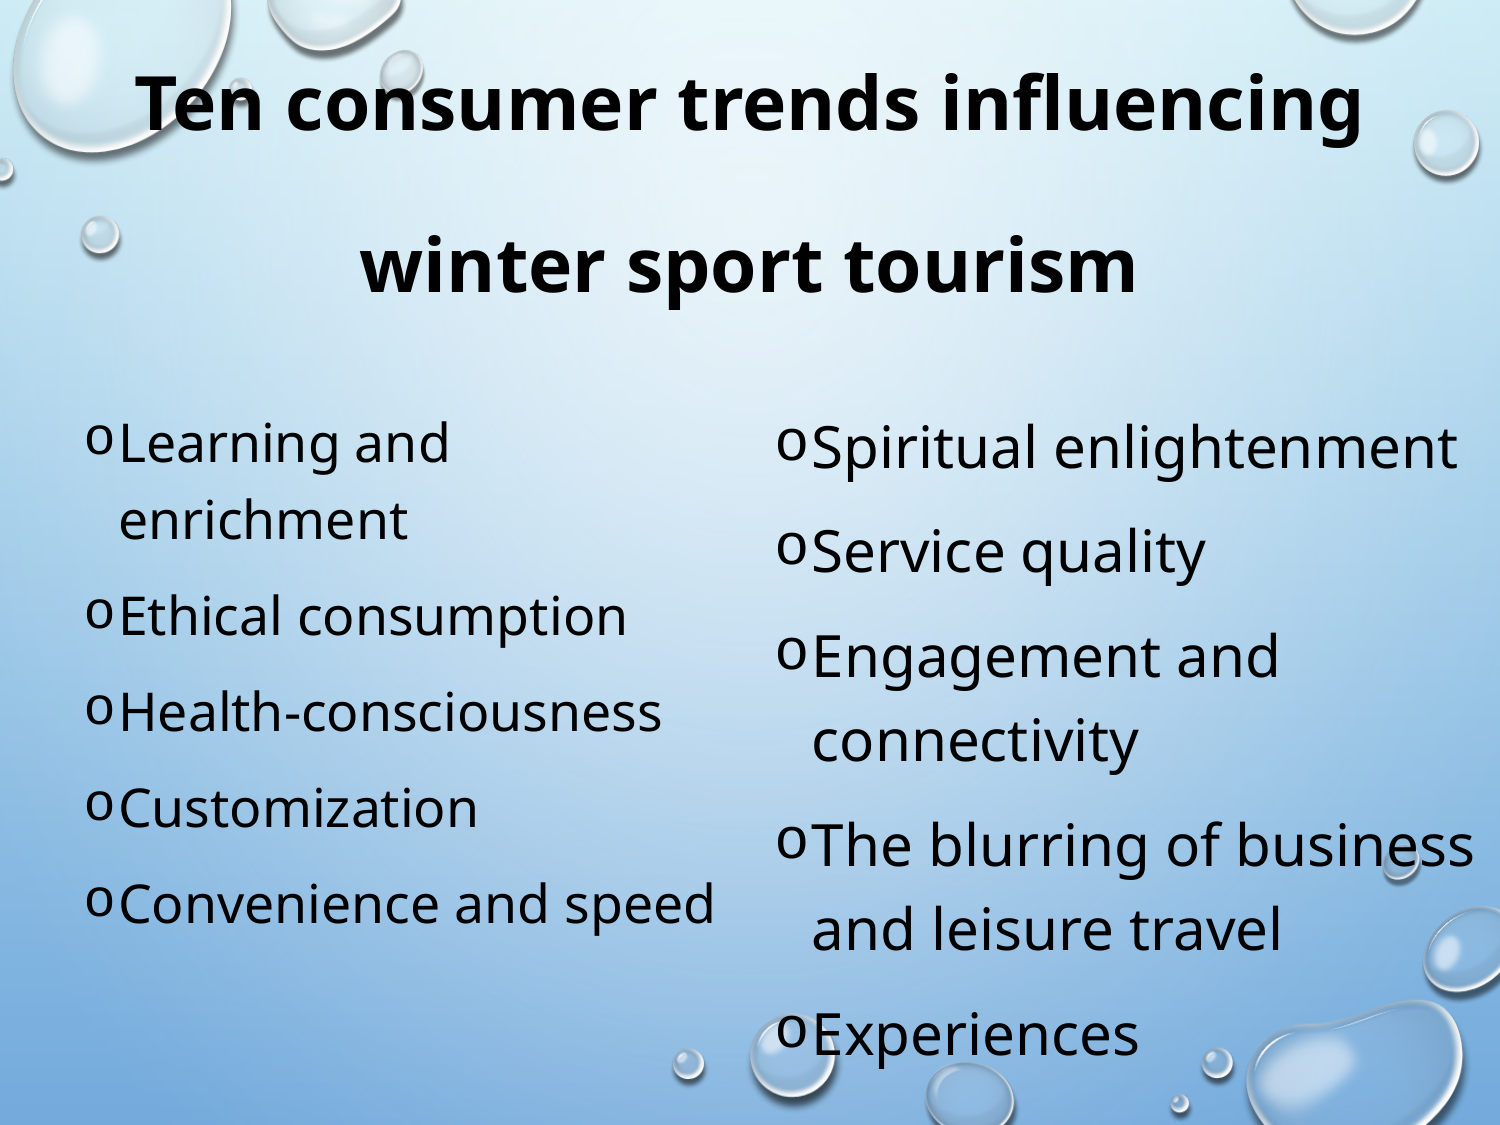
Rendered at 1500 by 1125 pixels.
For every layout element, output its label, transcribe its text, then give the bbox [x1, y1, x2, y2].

list Spiritual enlightenment Service quality Engagement and connectivity The blurring of business and leisure travel Experiences [759, 388, 1500, 950]
list Learning and enrichment Ethical consumption Health-consciousness Customization Convenience and speed [68, 388, 741, 950]
title Ten consumer trends influencing winter sport tourism [112, 101, 1388, 364]
picture [0, 0, 1500, 1125]
